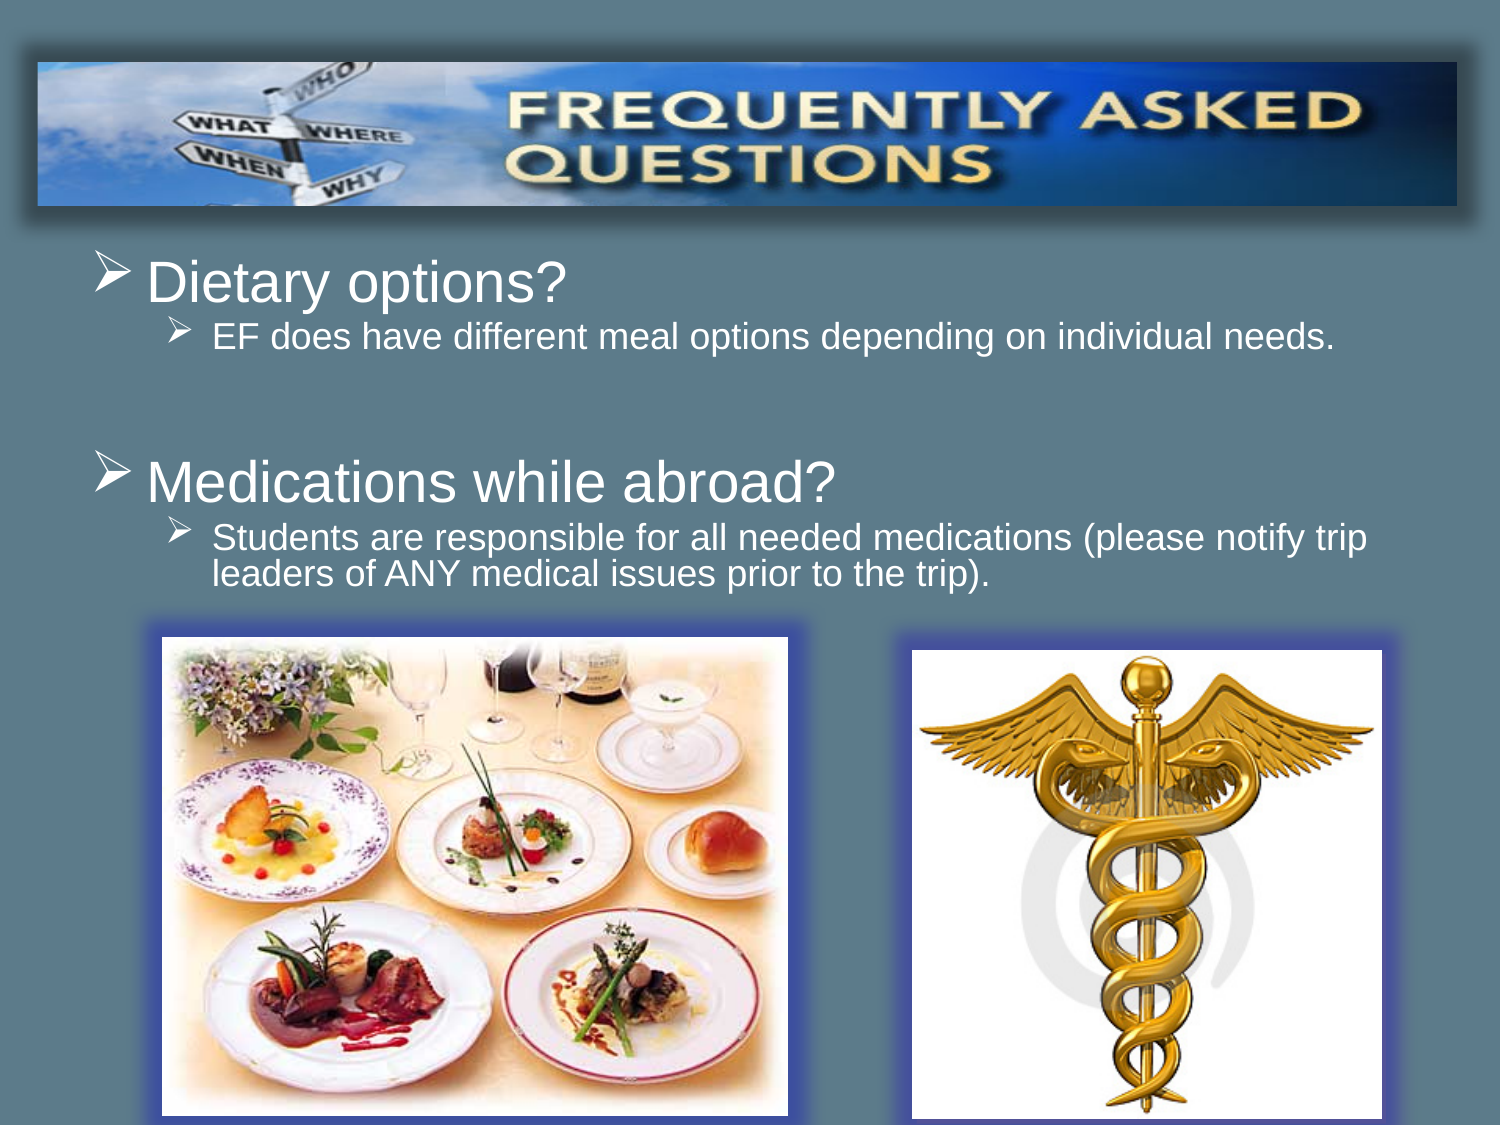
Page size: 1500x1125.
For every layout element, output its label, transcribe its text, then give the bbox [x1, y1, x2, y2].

picture [37, 62, 1458, 206]
picture [162, 637, 788, 1116]
list Dietary options? EF does have different meal options depending on individual needs. Medications while abroad? Students are responsible for all needed medications (please notify trip leaders of ANY medical issues prior to the trip). [75, 249, 1425, 993]
picture [912, 649, 1382, 1120]
